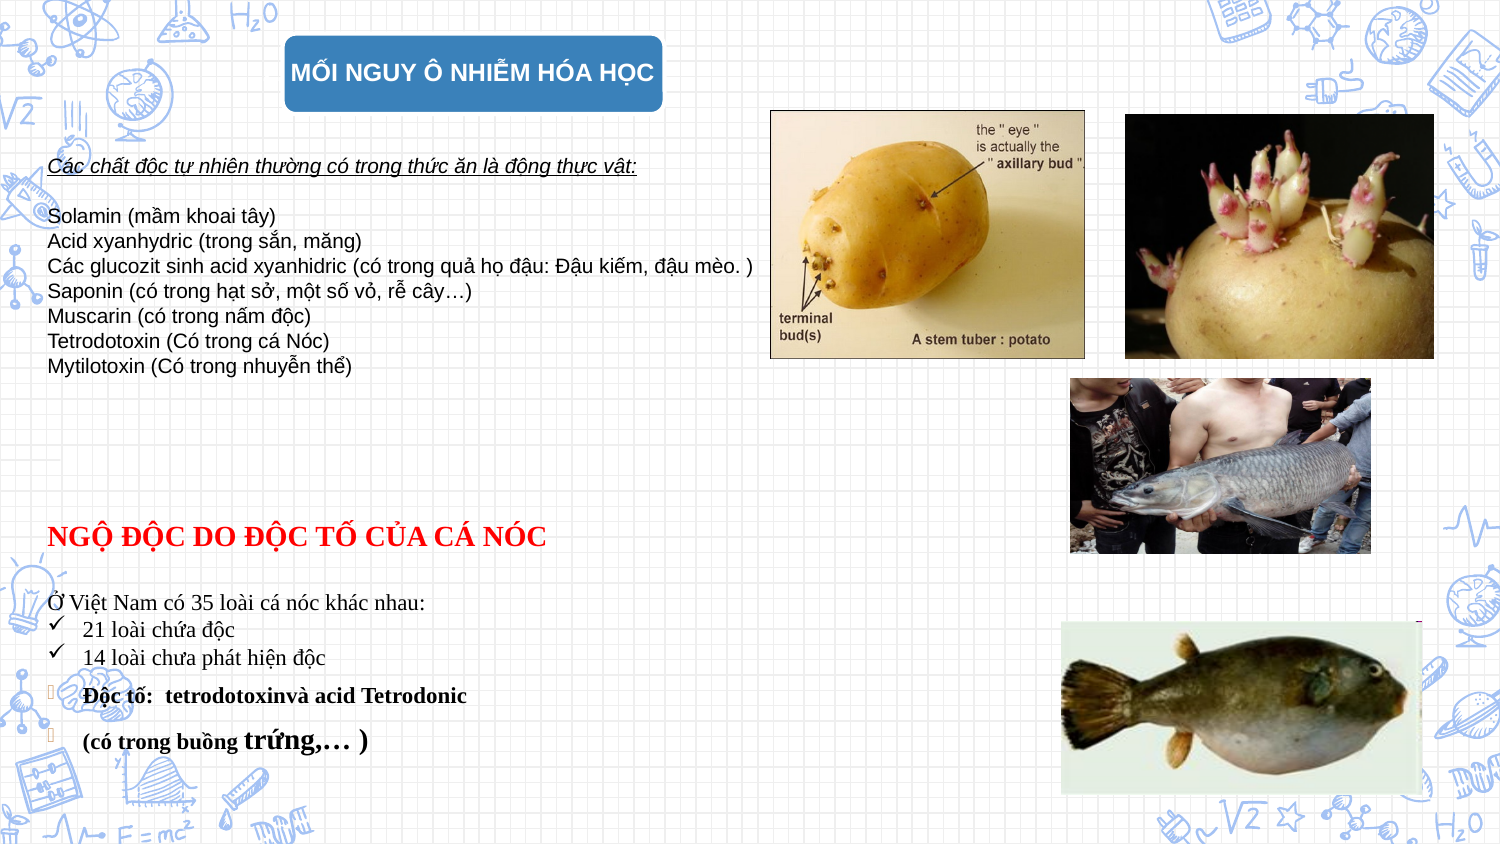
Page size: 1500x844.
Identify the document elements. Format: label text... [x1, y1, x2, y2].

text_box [147, 33, 771, 115]
picture [770, 109, 1086, 359]
picture [1061, 621, 1422, 796]
picture [1070, 377, 1371, 554]
text_box Các chất độc tự nhiên thường có trong thức ăn là động thực vật: Solamin (mầm khoai tây) Acid xyanhydric (trong sắn, măng) Các glucozit sinh acid xyanhidric (có trong quả họ đậu: Đậu kiếm, đậu mèo. ) Saponin (có trong hạt sở, một số vỏ, rễ cây…) Muscarin (có trong nấm độc) Tetrodotoxin (Có trong cá Nóc) Mytilotoxin (Có trong nhuyễn thể) NGỘ ĐỘC DO ĐỘC TỐ CỦA CÁ NÓC Ở Việt Nam có 35 loài cá nóc khác nhau: 21 loài chứa độc 14 loài chưa phát hiện độc Độc tố: tetrodotoxinvà acid Tetrodonic (có trong buồng trứng,… ) [32, 145, 879, 844]
picture [1124, 113, 1435, 359]
